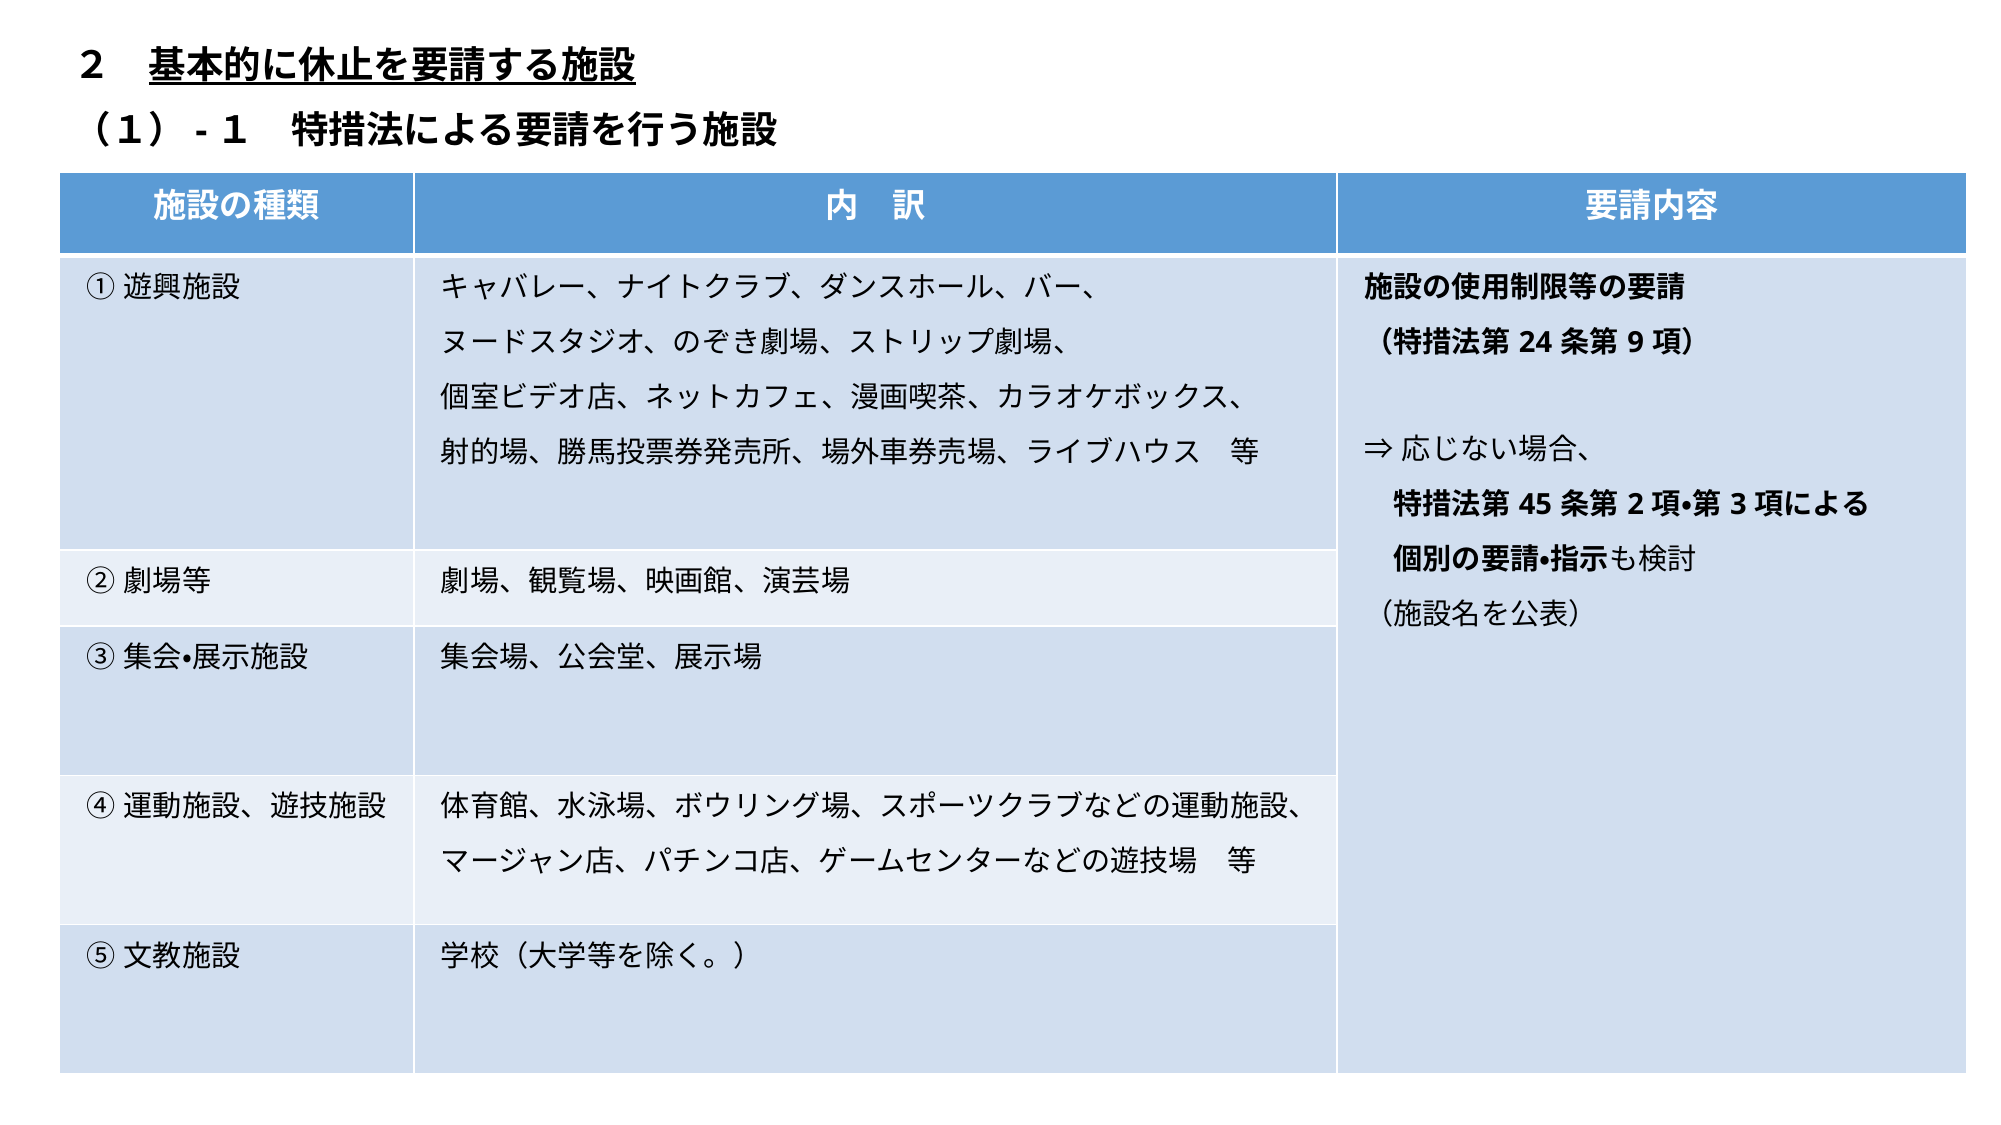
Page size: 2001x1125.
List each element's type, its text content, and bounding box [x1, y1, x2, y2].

text_box ２ 基本的に休止を要請する施設 [59, 33, 1642, 94]
table_header 要請内容 [1338, 173, 1966, 253]
table_header 内 訳 [415, 173, 1336, 253]
table_cell 集会場、公会堂、展示場 [415, 627, 1336, 775]
table_cell ④運動施設、遊技施設 [60, 776, 413, 924]
table_cell ①遊興施設 [60, 258, 413, 549]
table_cell ⑤文教施設 [60, 925, 413, 1073]
table_cell ②劇場等 [60, 551, 413, 625]
table_cell 学校（大学等を除く。） [415, 925, 1336, 1073]
table_cell 施設の使用制限等の要請 （特措法第24条第9項） ⇒応じない場合、 特措法第45条第2項・第3項による 個別の要請・指示も検討 （施設名を公表） [1338, 258, 1966, 1073]
table_cell 体育館、水泳場、ボウリング場、スポーツクラブなどの運動施設、 マージャン店、パチンコ店、ゲームセンターなどの遊技場 等 [415, 776, 1336, 924]
table_header 施設の種類 [60, 173, 413, 253]
table_cell ③集会・展示施設 [60, 627, 413, 775]
table_cell 劇場、観覧場、映画館、演芸場 [415, 551, 1336, 625]
text_box （１）-１ 特措法による要請を行う施設 [59, 99, 1642, 159]
table_cell キャバレー、ナイトクラブ、ダンスホール、バー、 ヌードスタジオ、のぞき劇場、ストリップ劇場、 個室ビデオ店、ネットカフェ、漫画喫茶、カラオケボックス、 射的場、勝馬投票券発売所、場外車券売場、ライブハウス 等 [415, 258, 1336, 549]
